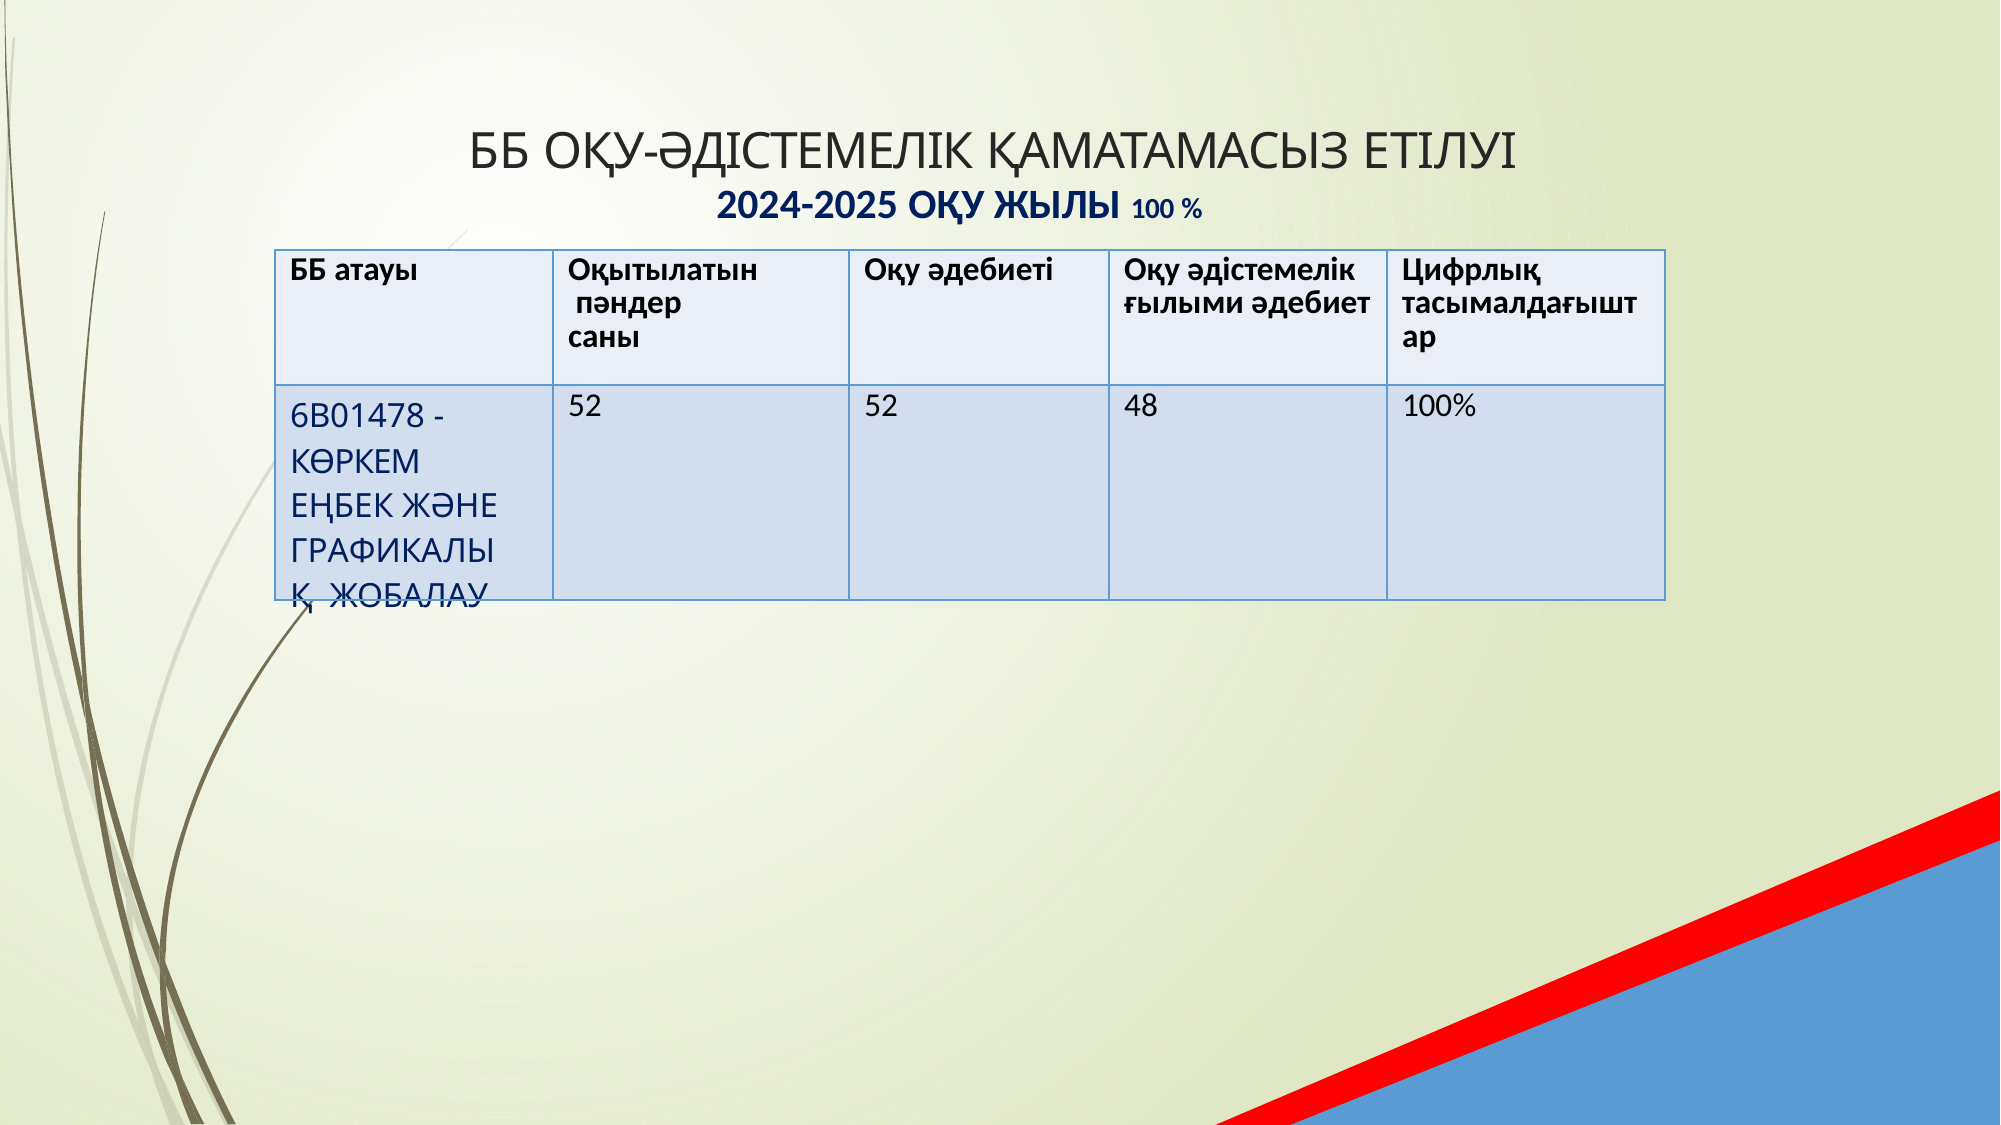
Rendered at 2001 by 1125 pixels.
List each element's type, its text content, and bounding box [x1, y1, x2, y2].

table_cell 6B01478 - КӨРКЕМ ЕҢБЕК ЖӘНЕ ГРАФИКАЛЫҚ ЖОБАЛАУ [276, 386, 552, 599]
table_cell 100% [1388, 386, 1664, 599]
table_header Оқытылатын пәндер саны [554, 251, 848, 384]
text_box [1215, 790, 2000, 1125]
table_header Оқу әдебиеті [850, 251, 1108, 384]
text_box 2024-2025 ОҚУ ЖЫЛЫ 100 % [714, 174, 1205, 227]
title ББ ОҚУ-ӘДІСТЕМЕЛІК ҚАМАТАМАСЫЗ ЕТІЛУІ [466, 116, 1566, 249]
table_cell 52 [850, 386, 1108, 599]
table_header Цифрлық тасымалдағышт ар [1388, 251, 1664, 384]
table_cell 48 [1110, 386, 1386, 599]
table_header Оқу әдістемелік ғылыми әдебиет [1110, 251, 1386, 384]
table_header ББ атауы [276, 251, 552, 384]
table_cell 52 [554, 386, 848, 599]
